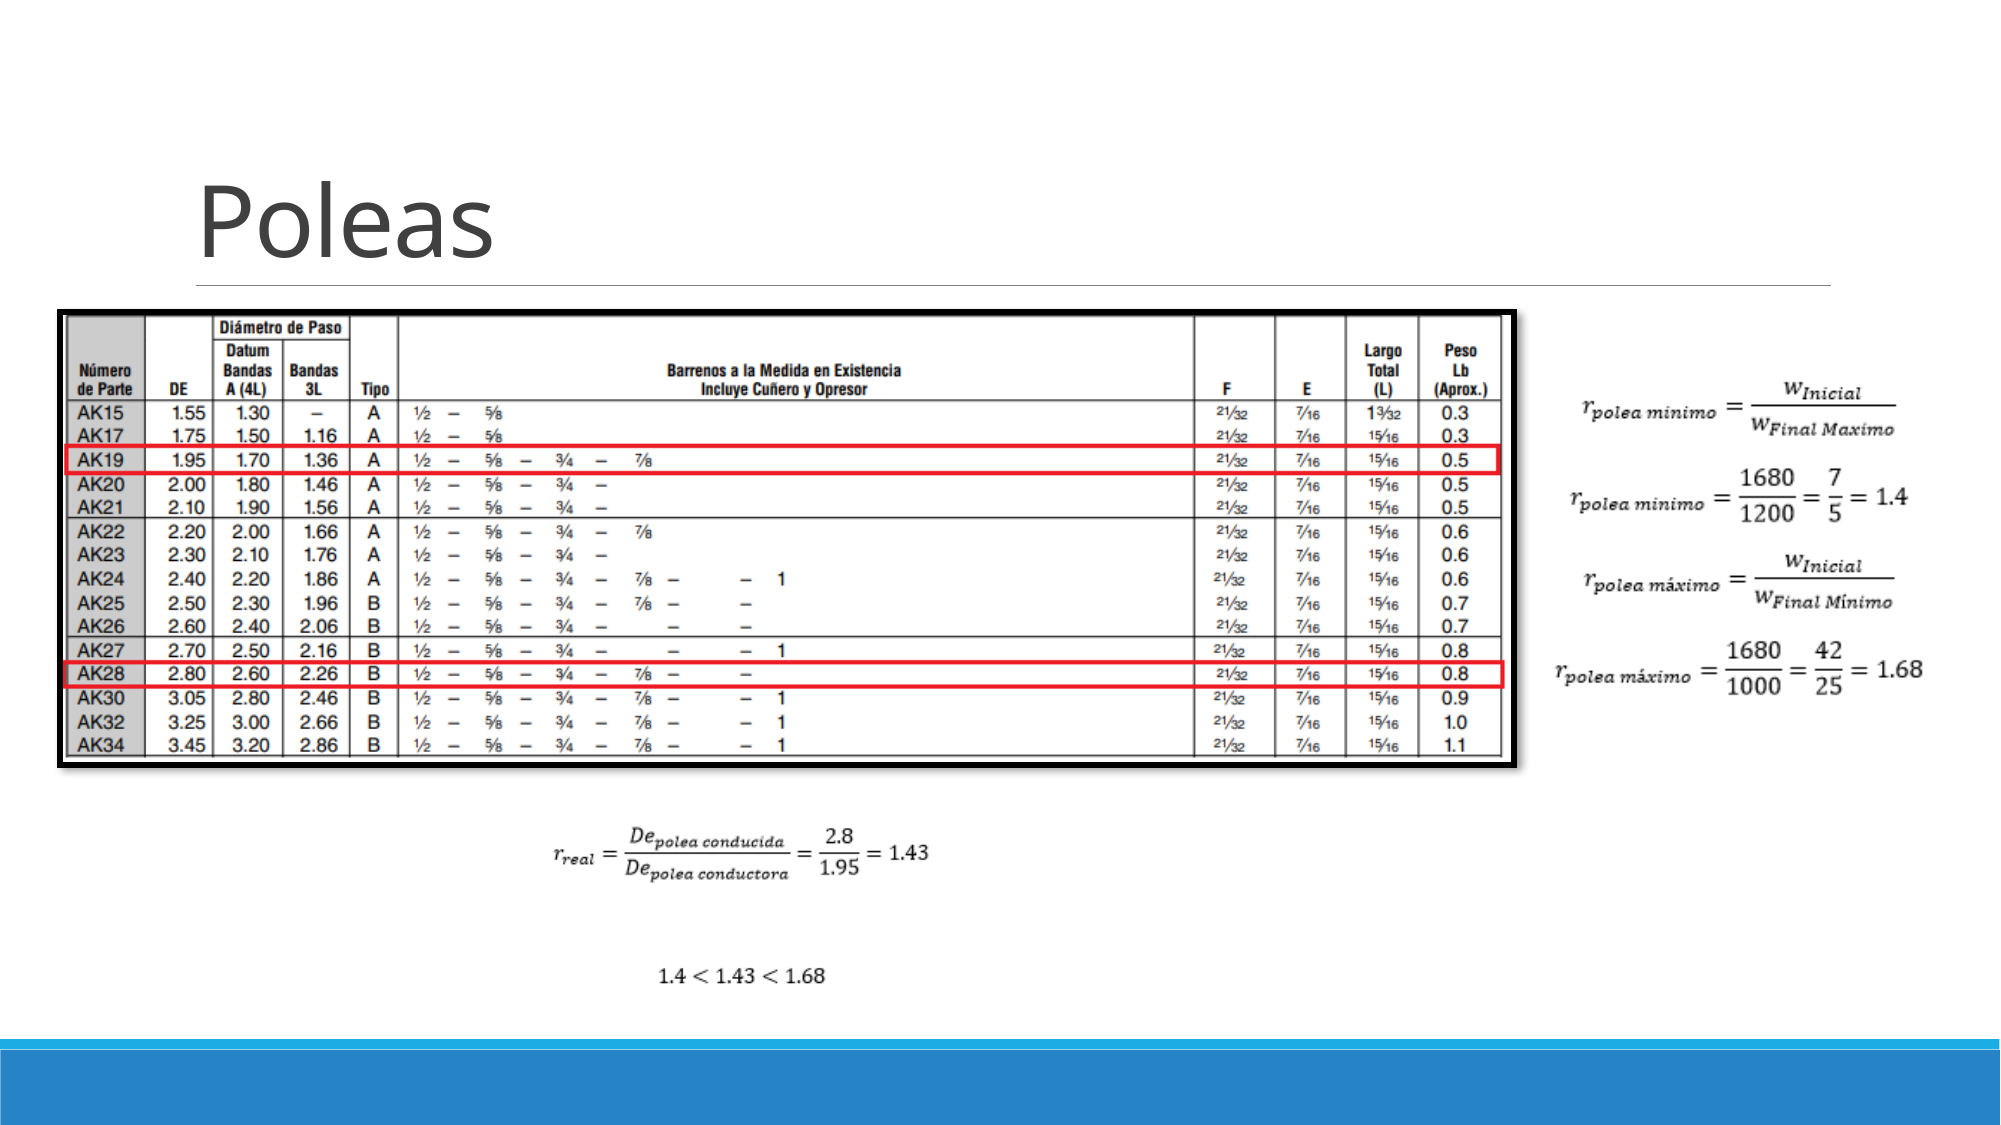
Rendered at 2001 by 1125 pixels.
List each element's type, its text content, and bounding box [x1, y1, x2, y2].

picture [549, 808, 952, 1000]
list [62, 314, 1512, 763]
picture [1546, 359, 1951, 709]
title Poleas [180, 47, 1830, 285]
